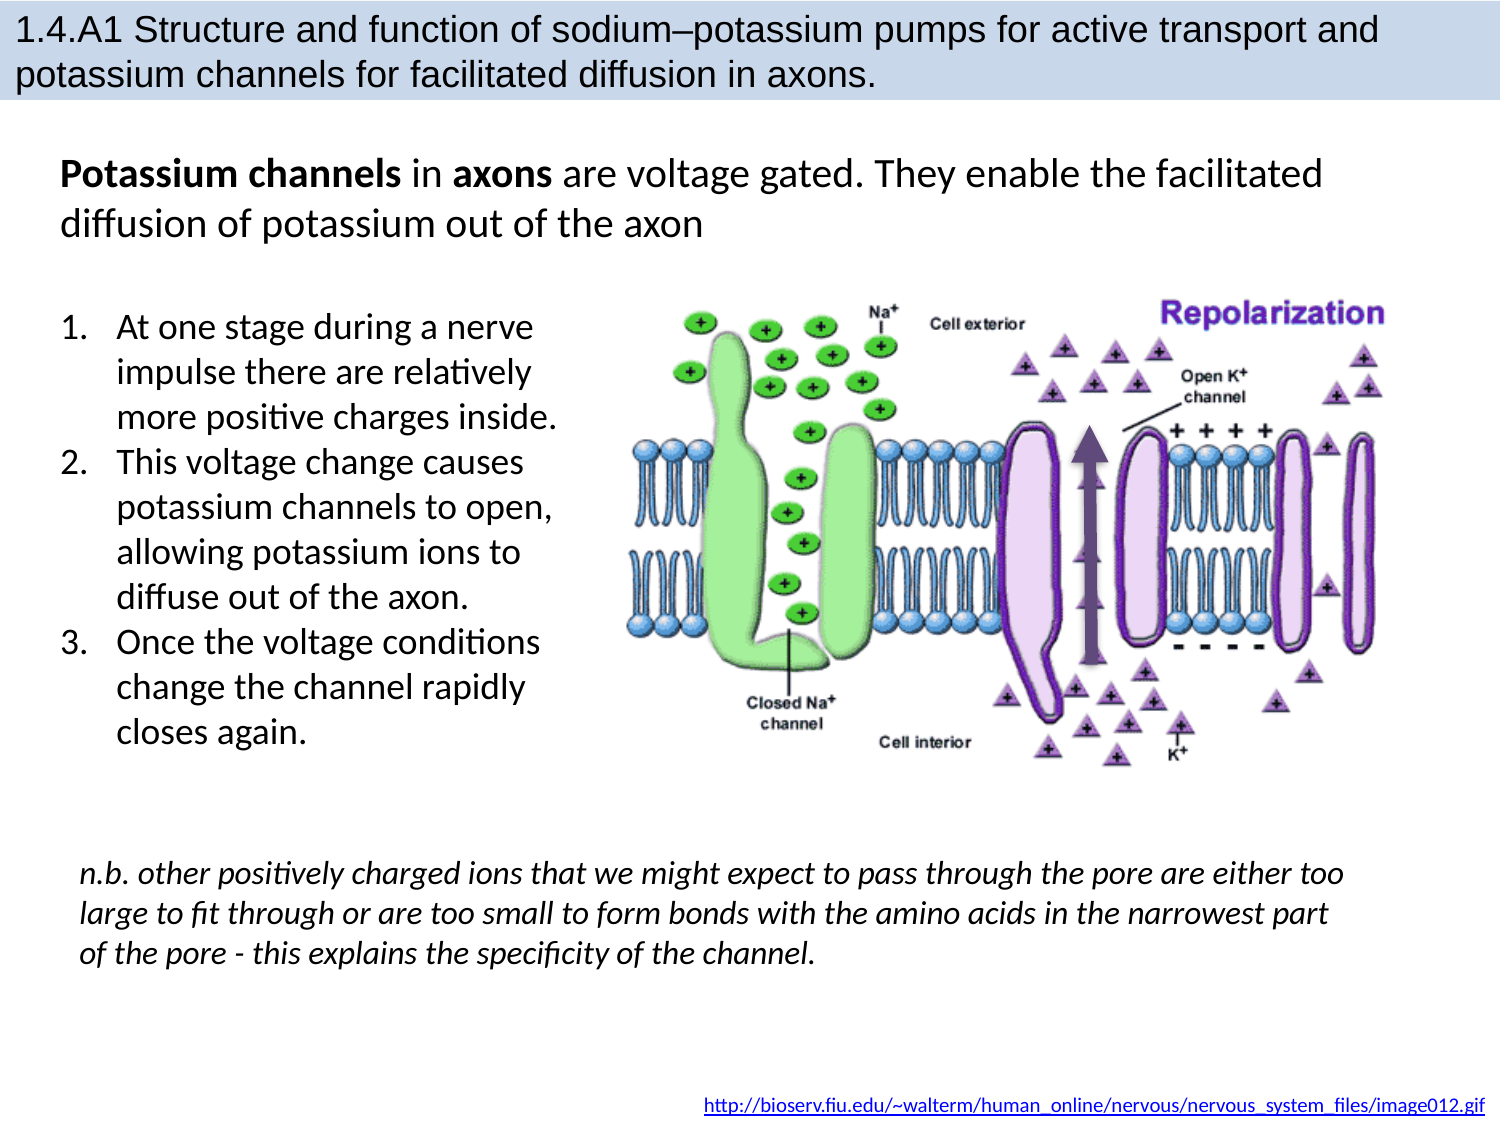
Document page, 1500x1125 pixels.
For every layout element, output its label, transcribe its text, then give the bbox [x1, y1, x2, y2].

text_box n.b. other positively charged ions that we might expect to pass through the pore are either too large to fit through or are too small to form bonds with the amino acids in the narrowest part of the pore - this explains the specificity of the channel. [64, 844, 1378, 979]
text_box http://bioserv.fiu.edu/~walterm/human_online/nervous/nervous_system_files/image012.gif [549, 1084, 1500, 1125]
text_box At one stage during a nerve impulse there are relatively more positive charges inside. This voltage change causes potassium channels to open, allowing potassium ions to diffuse out of the axon. Once the voltage conditions change the channel rapidly closes again. [45, 294, 580, 760]
picture [606, 288, 1408, 791]
title 1.4.A1 Structure and function of sodium–potassium pumps for active transport and potassium channels for facilitated diffusion in axons. [0, 0, 1500, 100]
text_box Potassium channels in axons are voltage gated. They enable the facilitated diffusion of potassium out of the axon [45, 138, 1444, 254]
